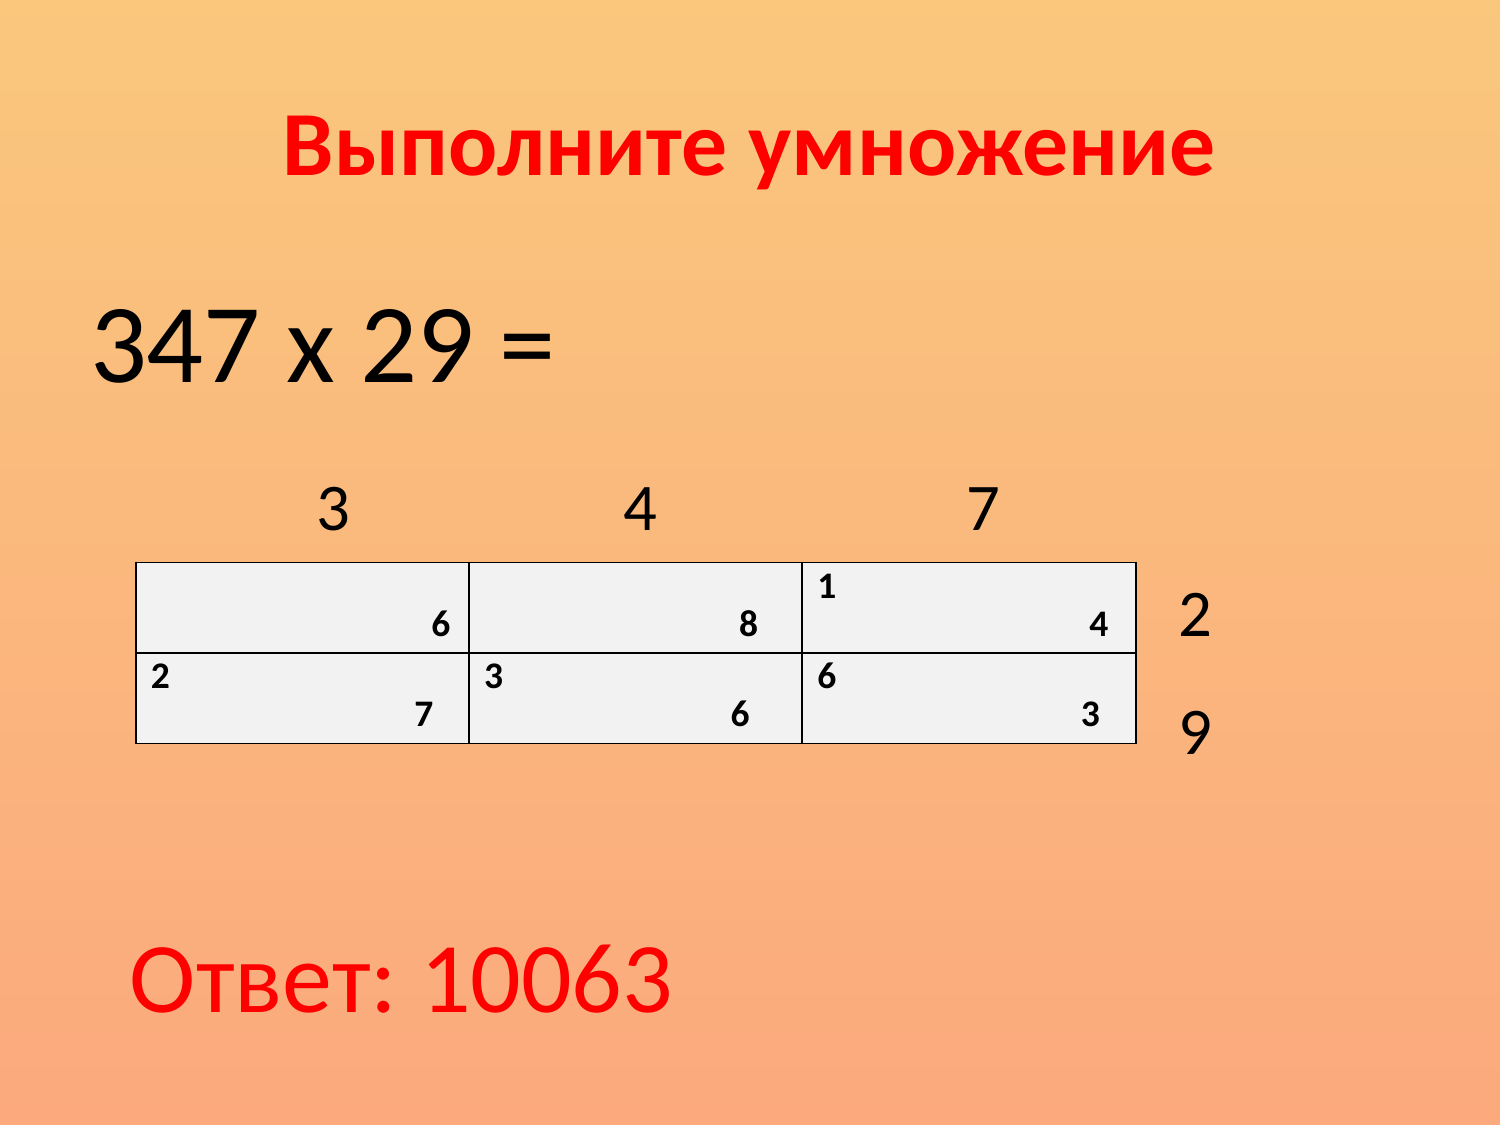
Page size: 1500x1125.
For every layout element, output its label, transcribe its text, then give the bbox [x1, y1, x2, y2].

table_header 1 4 [803, 563, 1135, 652]
title Выполните умножение [75, 45, 1425, 233]
text_box Ответ: 10063 [115, 905, 689, 1040]
text_box 2 [1163, 562, 1228, 658]
text_box 3 [301, 456, 366, 551]
list 347 x 29 = [75, 262, 1425, 1005]
table_cell 3 6 [470, 654, 801, 743]
table_header 8 [470, 563, 801, 652]
text_box 9 [1163, 680, 1228, 776]
text_box 7 [951, 456, 1015, 551]
table_cell 6 3 [803, 654, 1135, 743]
table_header 6 [137, 563, 468, 652]
text_box 4 [608, 456, 673, 551]
table_cell 2 7 [137, 654, 468, 743]
